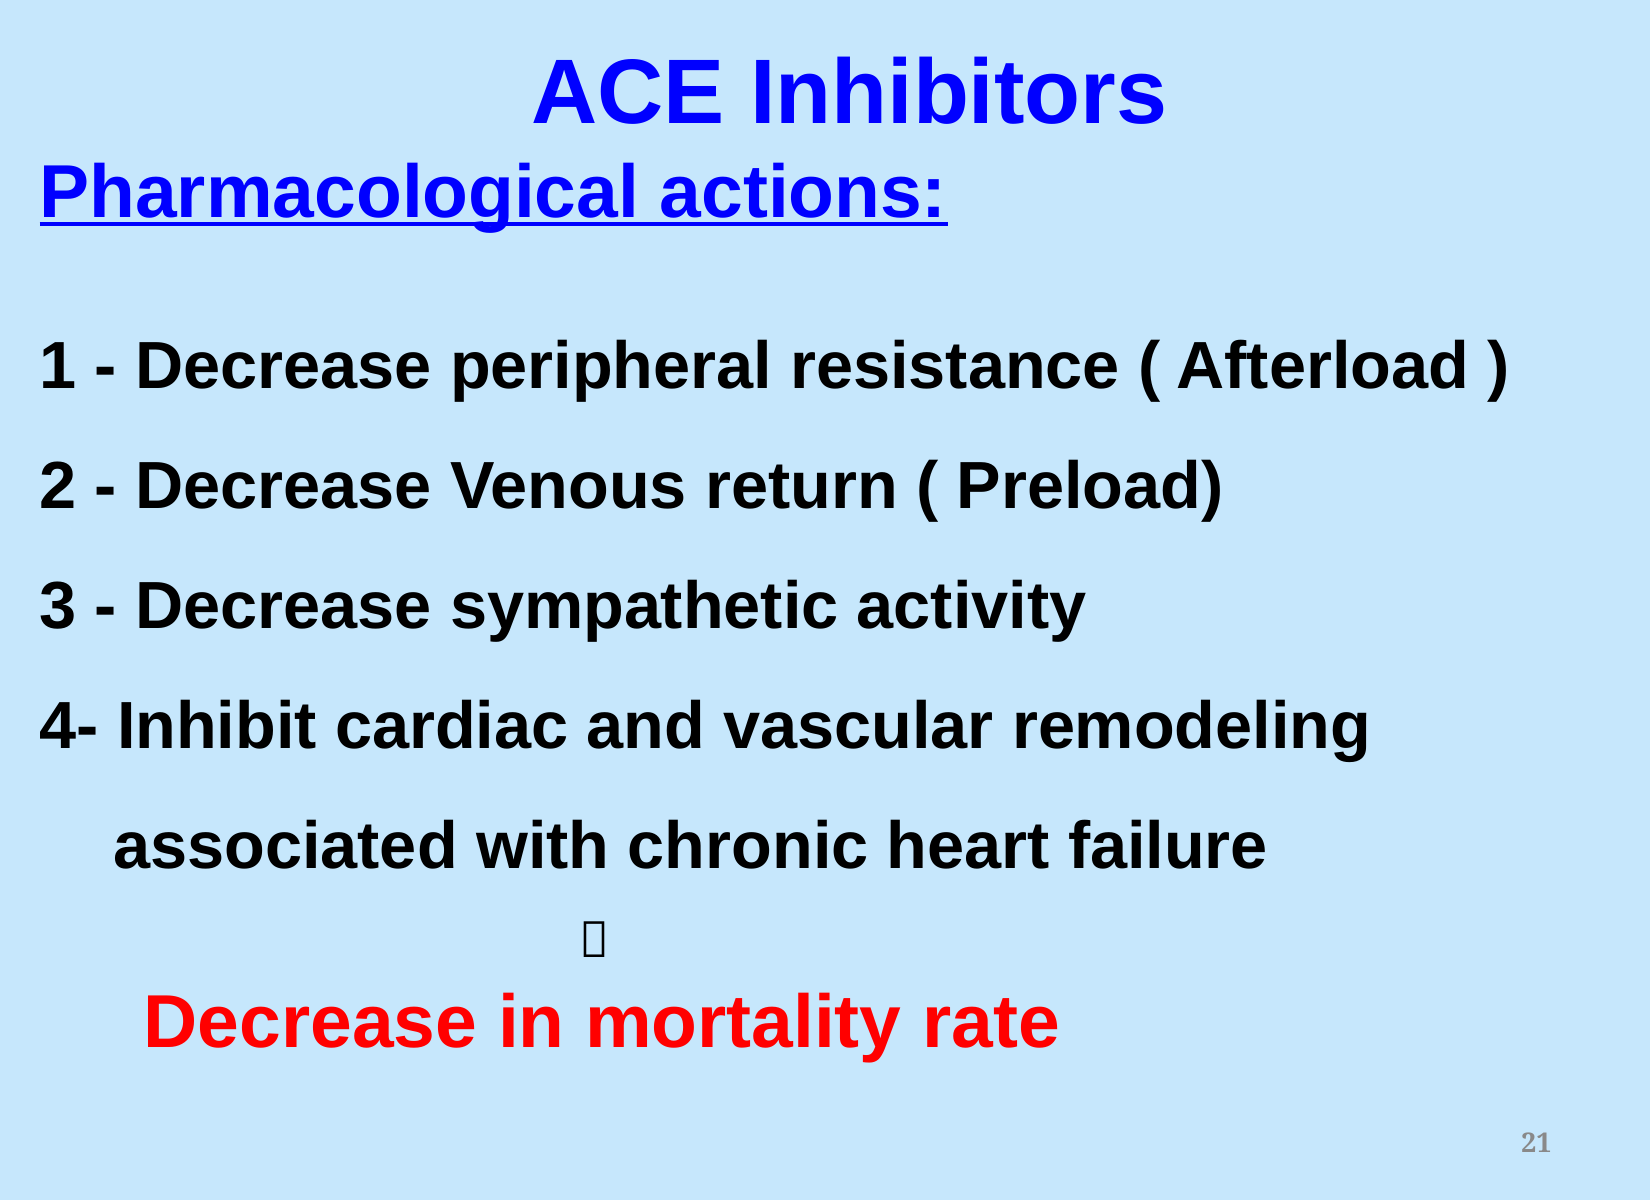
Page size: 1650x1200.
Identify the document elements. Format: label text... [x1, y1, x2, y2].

text_box ACE Inhibitors Pharmacological actions: 1 - Decrease peripheral resistance ( Afterload ) 2 - Decrease Venous return ( Preload) 3 - Decrease sympathetic activity 4- Inhibit cardiac and vascular remodeling associated with chronic heart failure  Decrease in mortality rate [24, 24, 1650, 1200]
